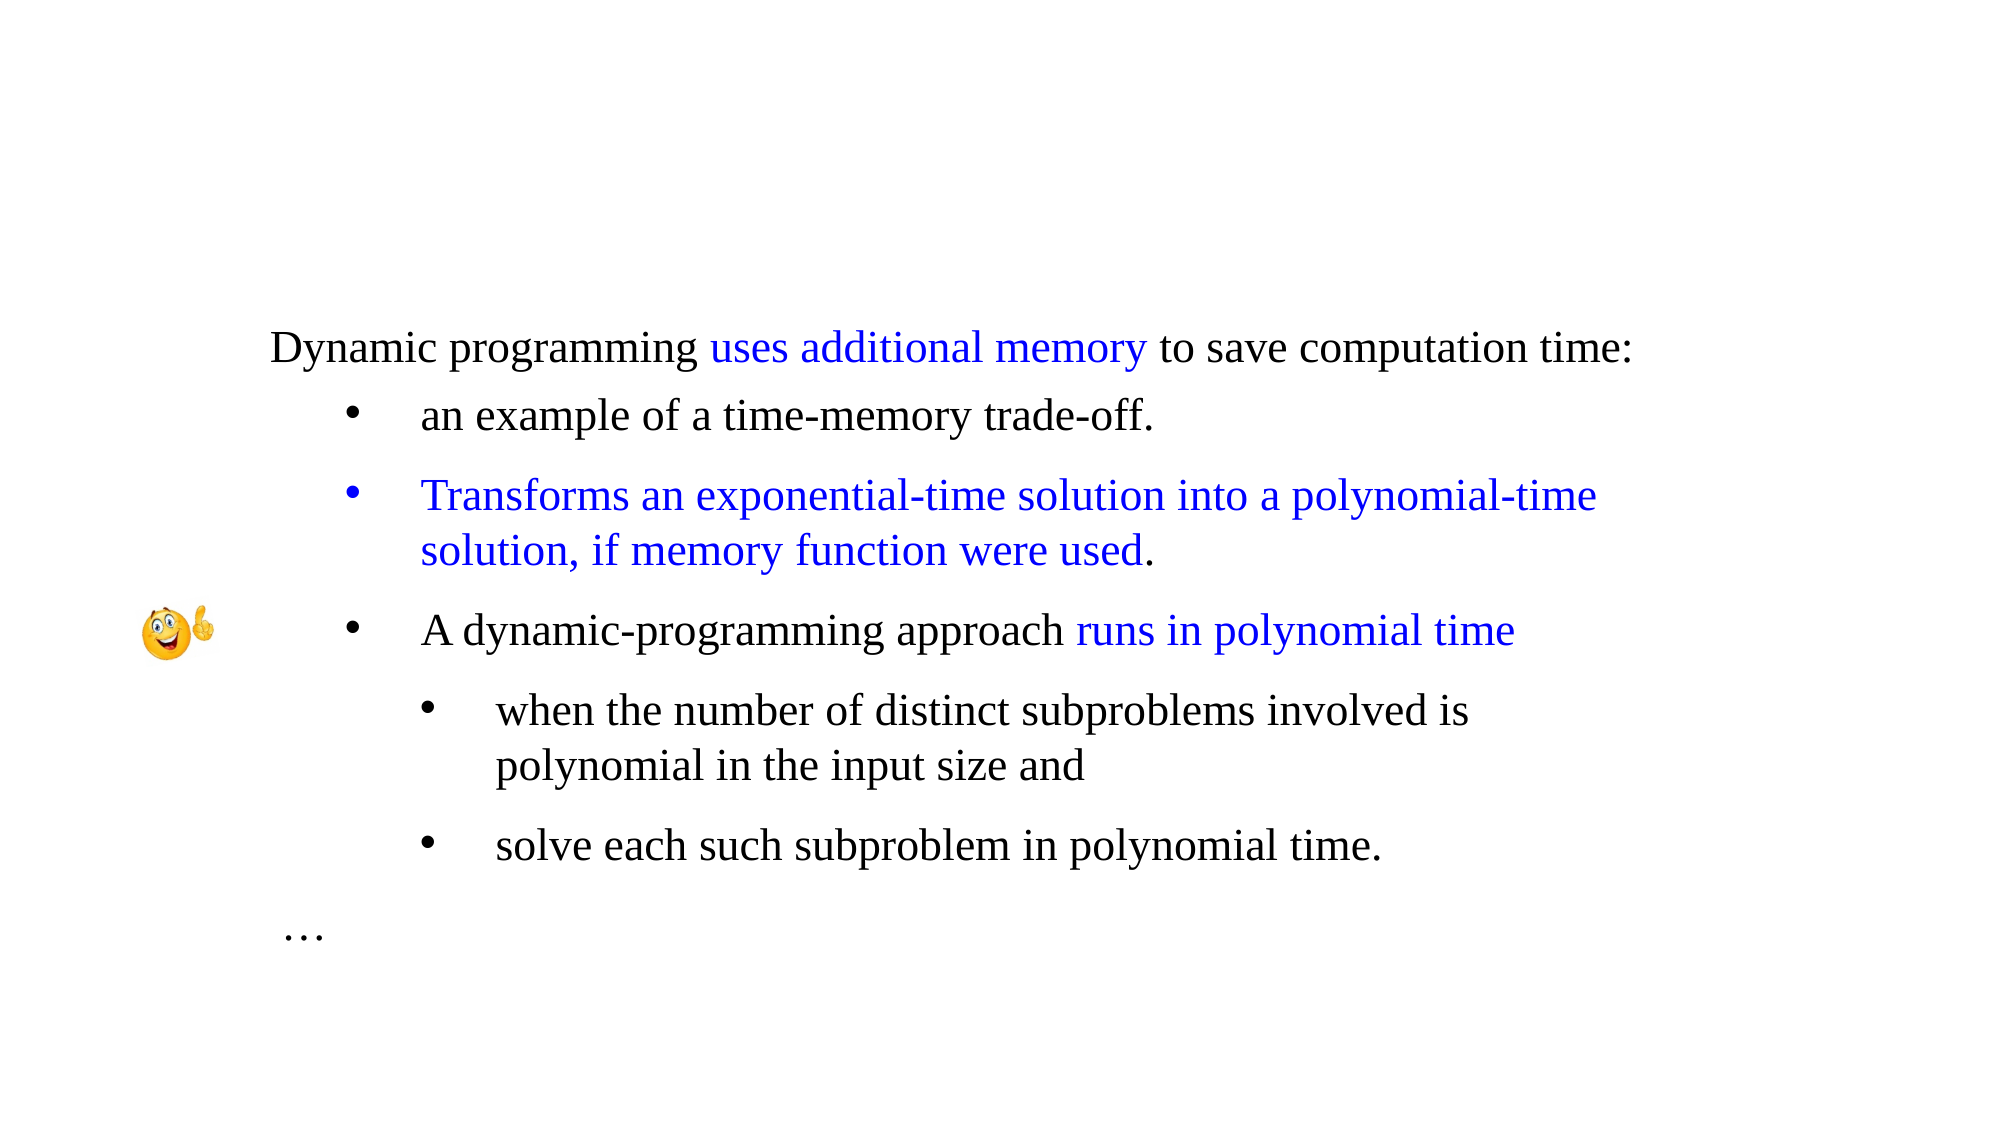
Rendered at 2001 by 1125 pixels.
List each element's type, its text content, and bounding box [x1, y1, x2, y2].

text_box Dynamic programming uses additional memory to save computation time: an example of a time-memory trade-off. Transforms an exponential-time solution into a polynomial-time solution, if memory function were used. A dynamic-programming approach runs in polynomial time when the number of distinct subproblems involved is polynomial in the input size and solve each such subproblem in polynomial time. … [255, 282, 1703, 957]
picture [136, 596, 219, 666]
